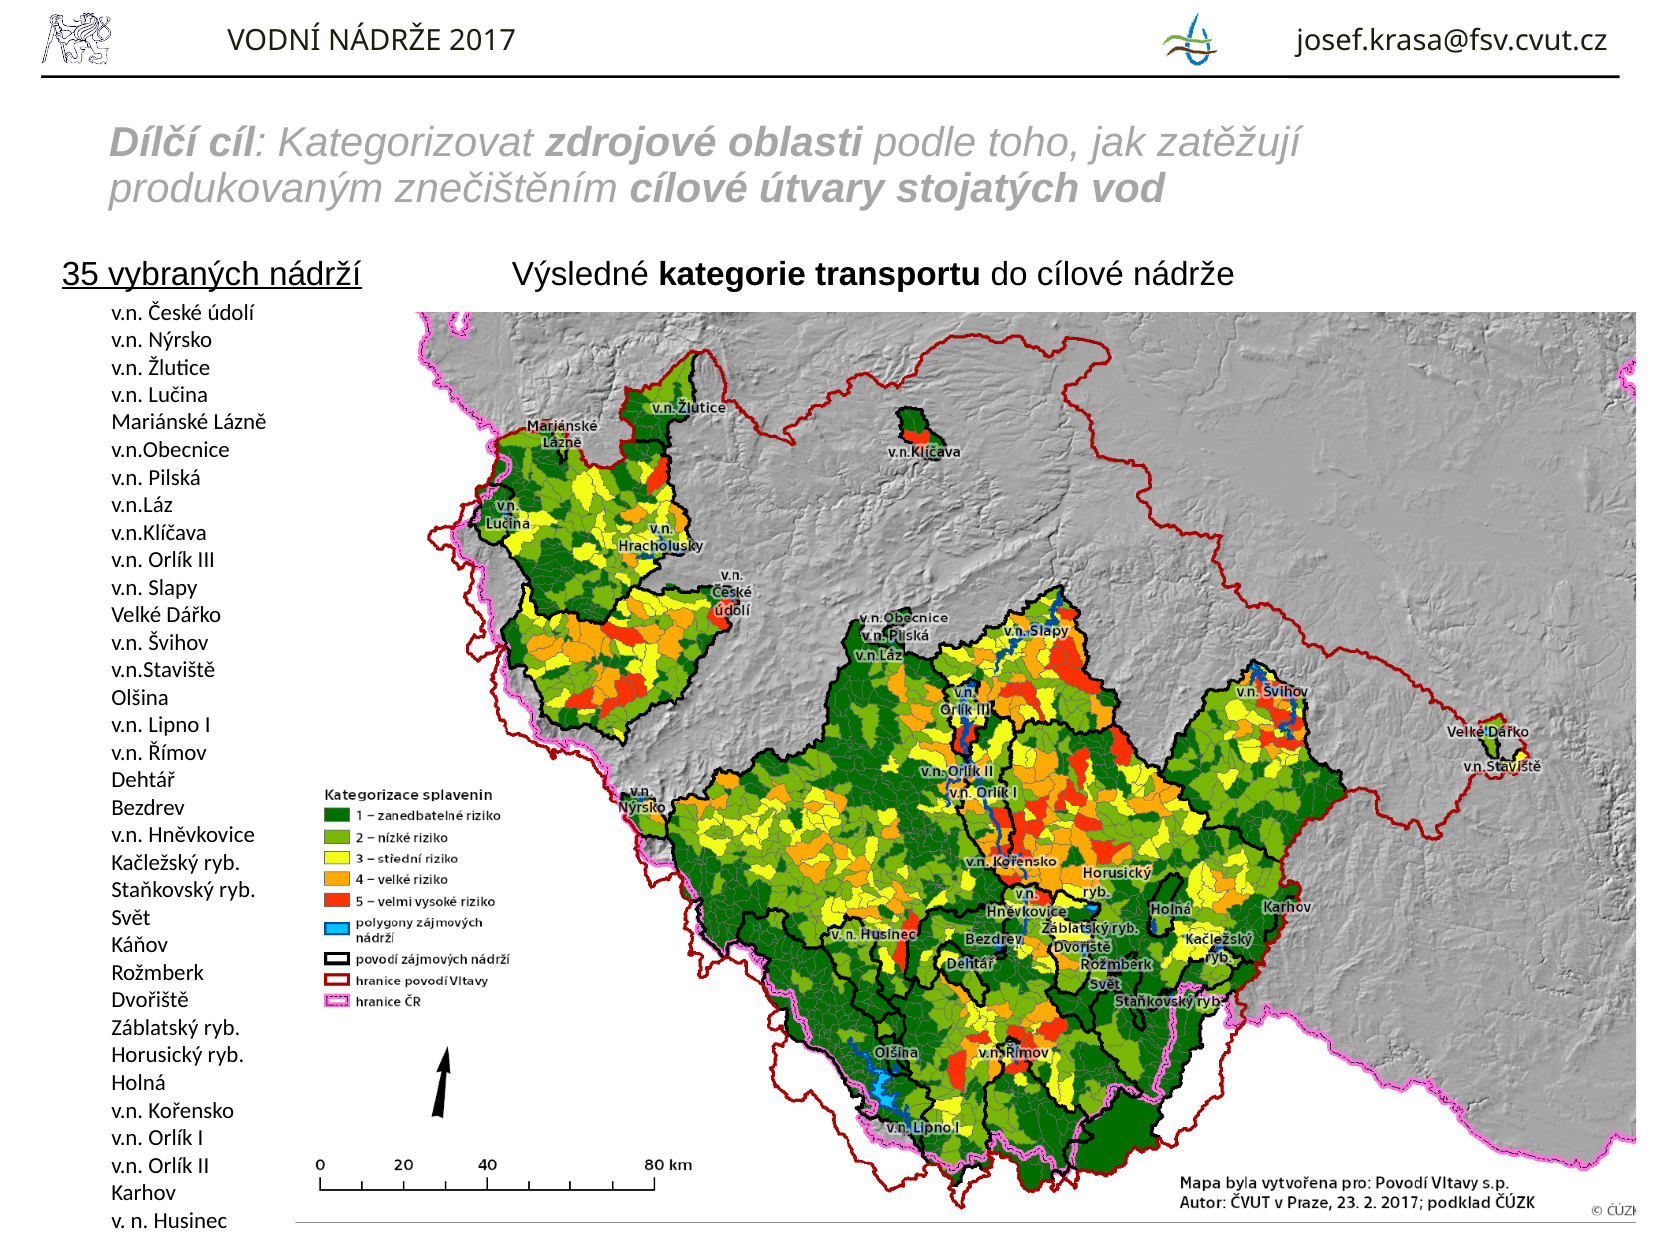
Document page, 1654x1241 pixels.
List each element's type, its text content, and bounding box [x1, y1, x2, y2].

table_cell v.n.Láz [106, 491, 289, 518]
table_cell Velké Dářko [106, 601, 289, 628]
table_cell Dvořiště [106, 986, 289, 1014]
table_cell v.n. Lipno I [106, 711, 289, 738]
table_cell v.n. Římov [106, 738, 289, 766]
table_cell Bezdrev [106, 794, 289, 821]
table_cell v.n. Žlutice [106, 353, 289, 381]
table_cell v.n. Kořensko [106, 1096, 289, 1124]
table_cell v.n. Orlík III [106, 546, 289, 573]
table_cell Kačležský ryb. [106, 849, 289, 876]
table_cell v.n. Slapy [106, 573, 289, 601]
table_cell Dehtář [106, 766, 289, 794]
table_cell v.n.Obecnice [106, 436, 289, 463]
table_cell Mariánské Lázně [106, 408, 289, 436]
table_cell v.n.Klíčava [106, 518, 289, 546]
table_cell Horusický ryb. [106, 1041, 289, 1069]
table_cell Holná [106, 1069, 289, 1096]
table_cell Záblatský ryb. [106, 1014, 289, 1041]
table_cell Karhov [106, 1179, 289, 1206]
table_cell v.n. Pilská [106, 463, 289, 491]
table_cell Staňkovský ryb. [106, 876, 289, 904]
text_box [40, 6, 1620, 77]
table_cell v.n. Orlík II [106, 1151, 289, 1179]
table_cell v.n. Nýrsko [106, 326, 289, 353]
table_header v.n. České údolí [106, 301, 352, 326]
table_cell Káňov [106, 931, 289, 959]
table_cell v.n. Hněvkovice [106, 821, 289, 849]
text_box Dílčí cíl: Kategorizovat zdrojové oblasti podle toho, jak zatěžují produkovaným znečištěním cílové útvary stojatých vod [94, 111, 1329, 220]
table_cell Olšina [106, 683, 289, 711]
table_cell v.n.Staviště [106, 656, 289, 683]
table_cell v.n. Švihov [106, 628, 289, 656]
table_cell Svět [106, 904, 289, 931]
table_cell v. n. Husinec [106, 1206, 352, 1234]
table_cell Rožmberk [106, 959, 289, 986]
text_box 35 vybraných nádrží Výsledné kategorie transportu do cílové nádrže [47, 248, 1288, 301]
picture [0, 0, 1654, 1241]
table_cell v.n. Lučina [106, 381, 289, 408]
table_cell v.n. Orlík I [106, 1124, 289, 1151]
